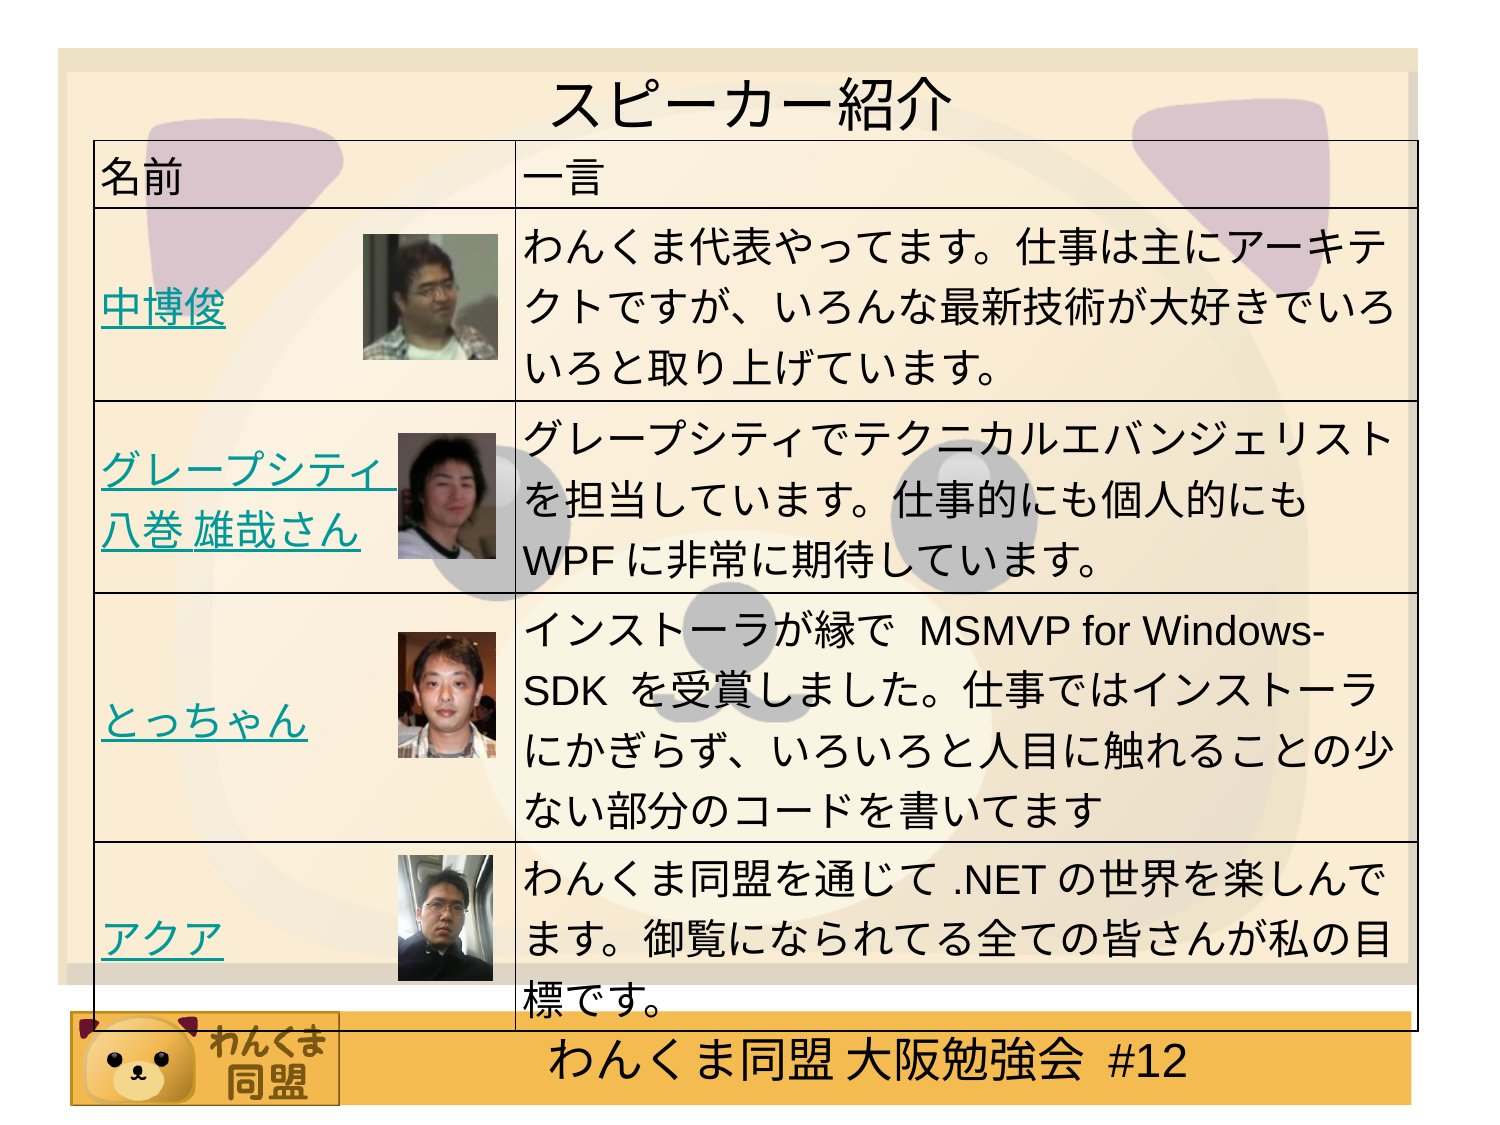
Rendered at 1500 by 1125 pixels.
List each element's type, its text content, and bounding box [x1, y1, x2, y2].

table_header 名前 [95, 162, 515, 207]
picture [58, 48, 93, 985]
table_cell インストーラが縁で MSMVP for Windows-SDK を受賞しました。仕事ではインストーラにかぎらず、いろいろと人目に触れることの少ない部分のコードを書いてます [516, 594, 1417, 841]
table_cell 中博俊 [95, 209, 515, 400]
picture [363, 234, 498, 360]
picture [70, 1011, 340, 1106]
table_header 一言 [516, 162, 1417, 207]
table_cell グレープシティでテクニカルエバンジェリストを担当しています。仕事的にも個人的にもWPFに非常に期待しています。 [516, 402, 1417, 592]
picture [398, 632, 496, 759]
title スピーカー紹介 [74, 44, 1426, 162]
table_cell アクア [95, 843, 515, 1030]
table_cell とっちゃん [95, 594, 515, 841]
table_cell グレープシティ 八巻 雄哉さん [95, 402, 515, 592]
picture [398, 433, 496, 559]
picture [398, 855, 493, 981]
table_cell わんくま同盟を通じて.NETの世界を楽しんでます。御覧になられてる全ての皆さんが私の目標です。 [516, 843, 1417, 1030]
table_cell わんくま代表やってます。仕事は主にアーキテクトですが、いろんな最新技術が大好きでいろいろと取り上げています。 [516, 209, 1417, 400]
